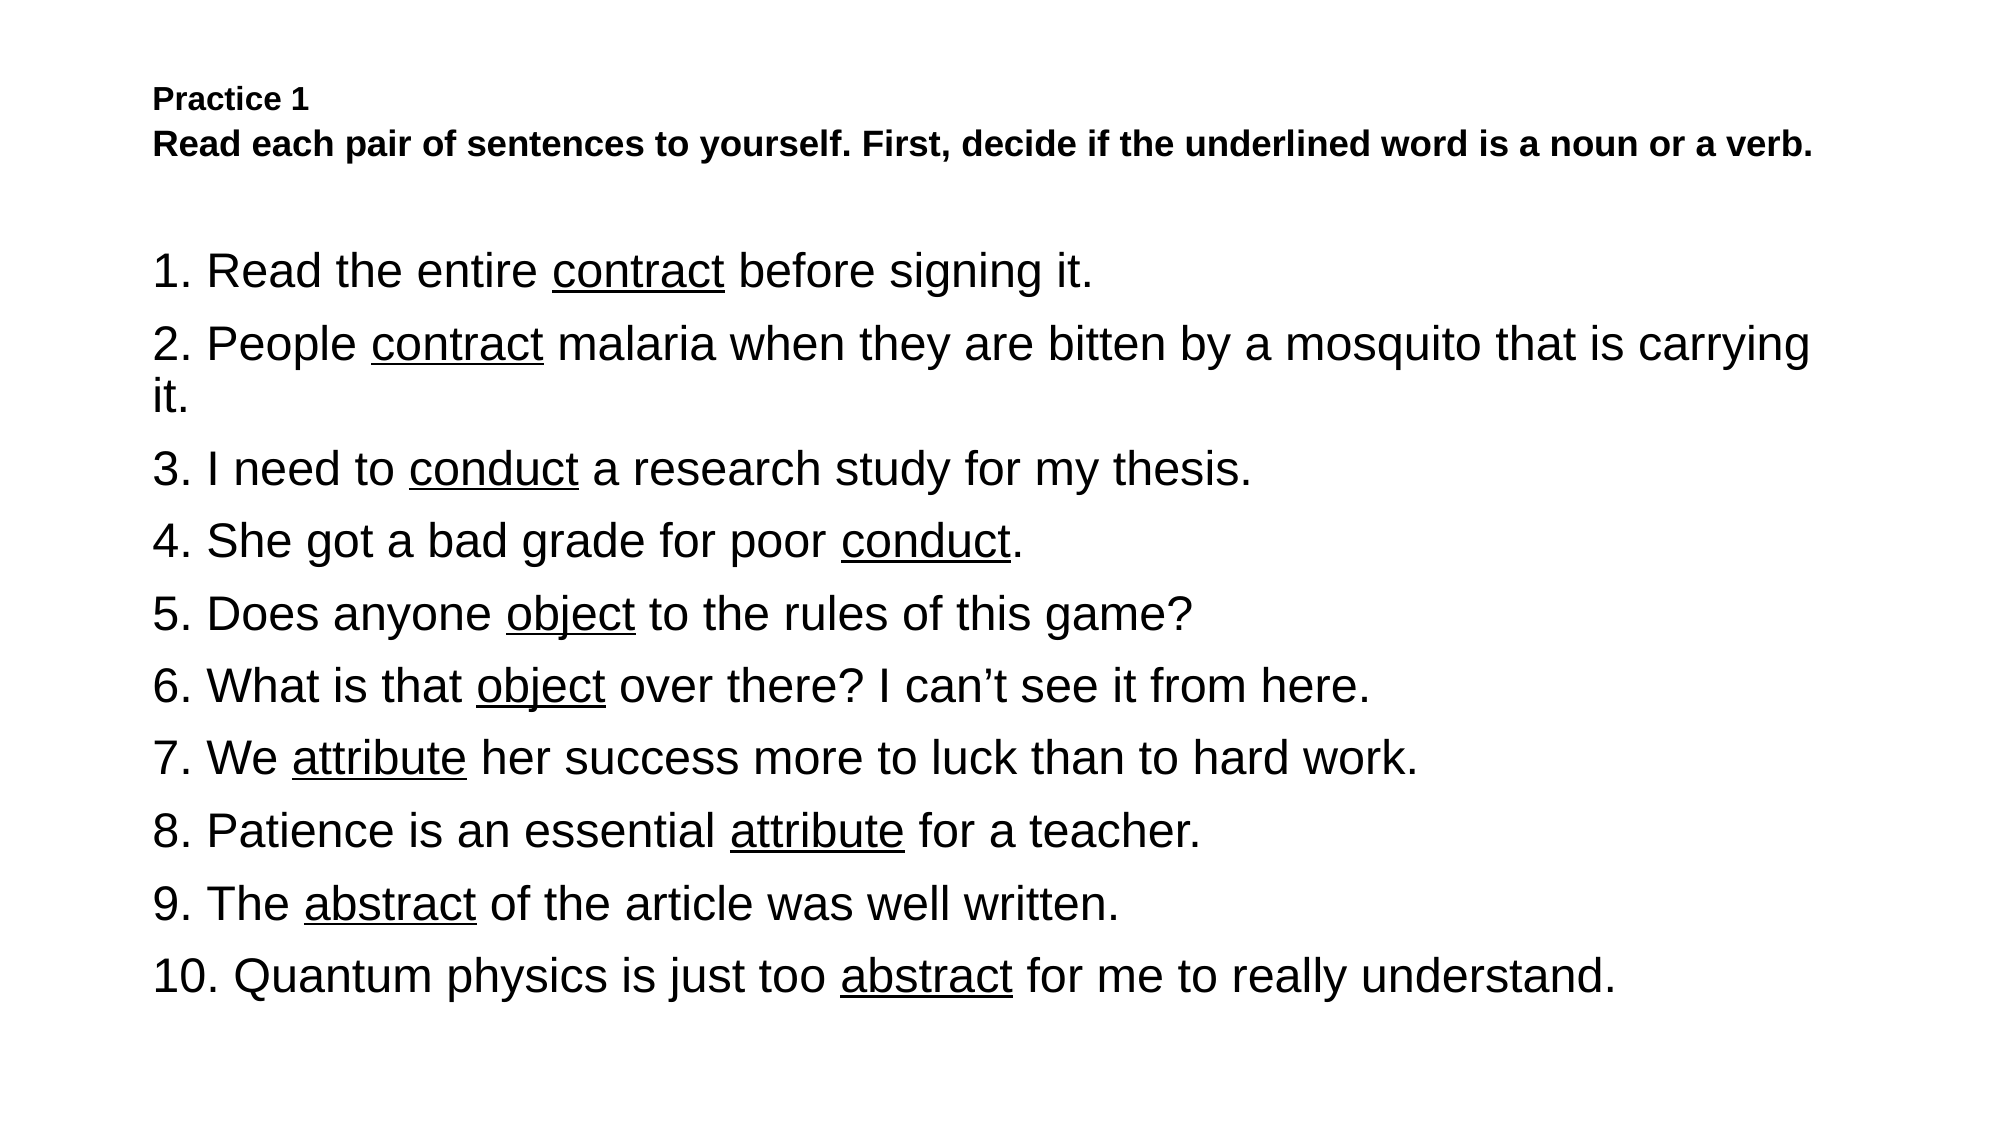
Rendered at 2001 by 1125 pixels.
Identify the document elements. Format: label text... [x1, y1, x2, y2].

title Practice 1 Read each pair of sentences to yourself. First, decide if the underlined word is a noun or a verb. [137, 59, 1911, 214]
list 1. Read the entire contract before signing it. 2. People contract malaria when they are bitten by a mosquito that is carrying it. 3. I need to conduct a research study for my thesis. 4. She got a bad grade for poor conduct. 5. Does anyone object to the rules of this game? 6. What is that object over there? I can’t see it from here. 7. We attribute her success more to luck than to hard work. 8. Patience is an essential attribute for a teacher. 9. The abstract of the article was well written. 10. Quantum physics is just too abstract for me to really understand. [137, 238, 1863, 1014]
